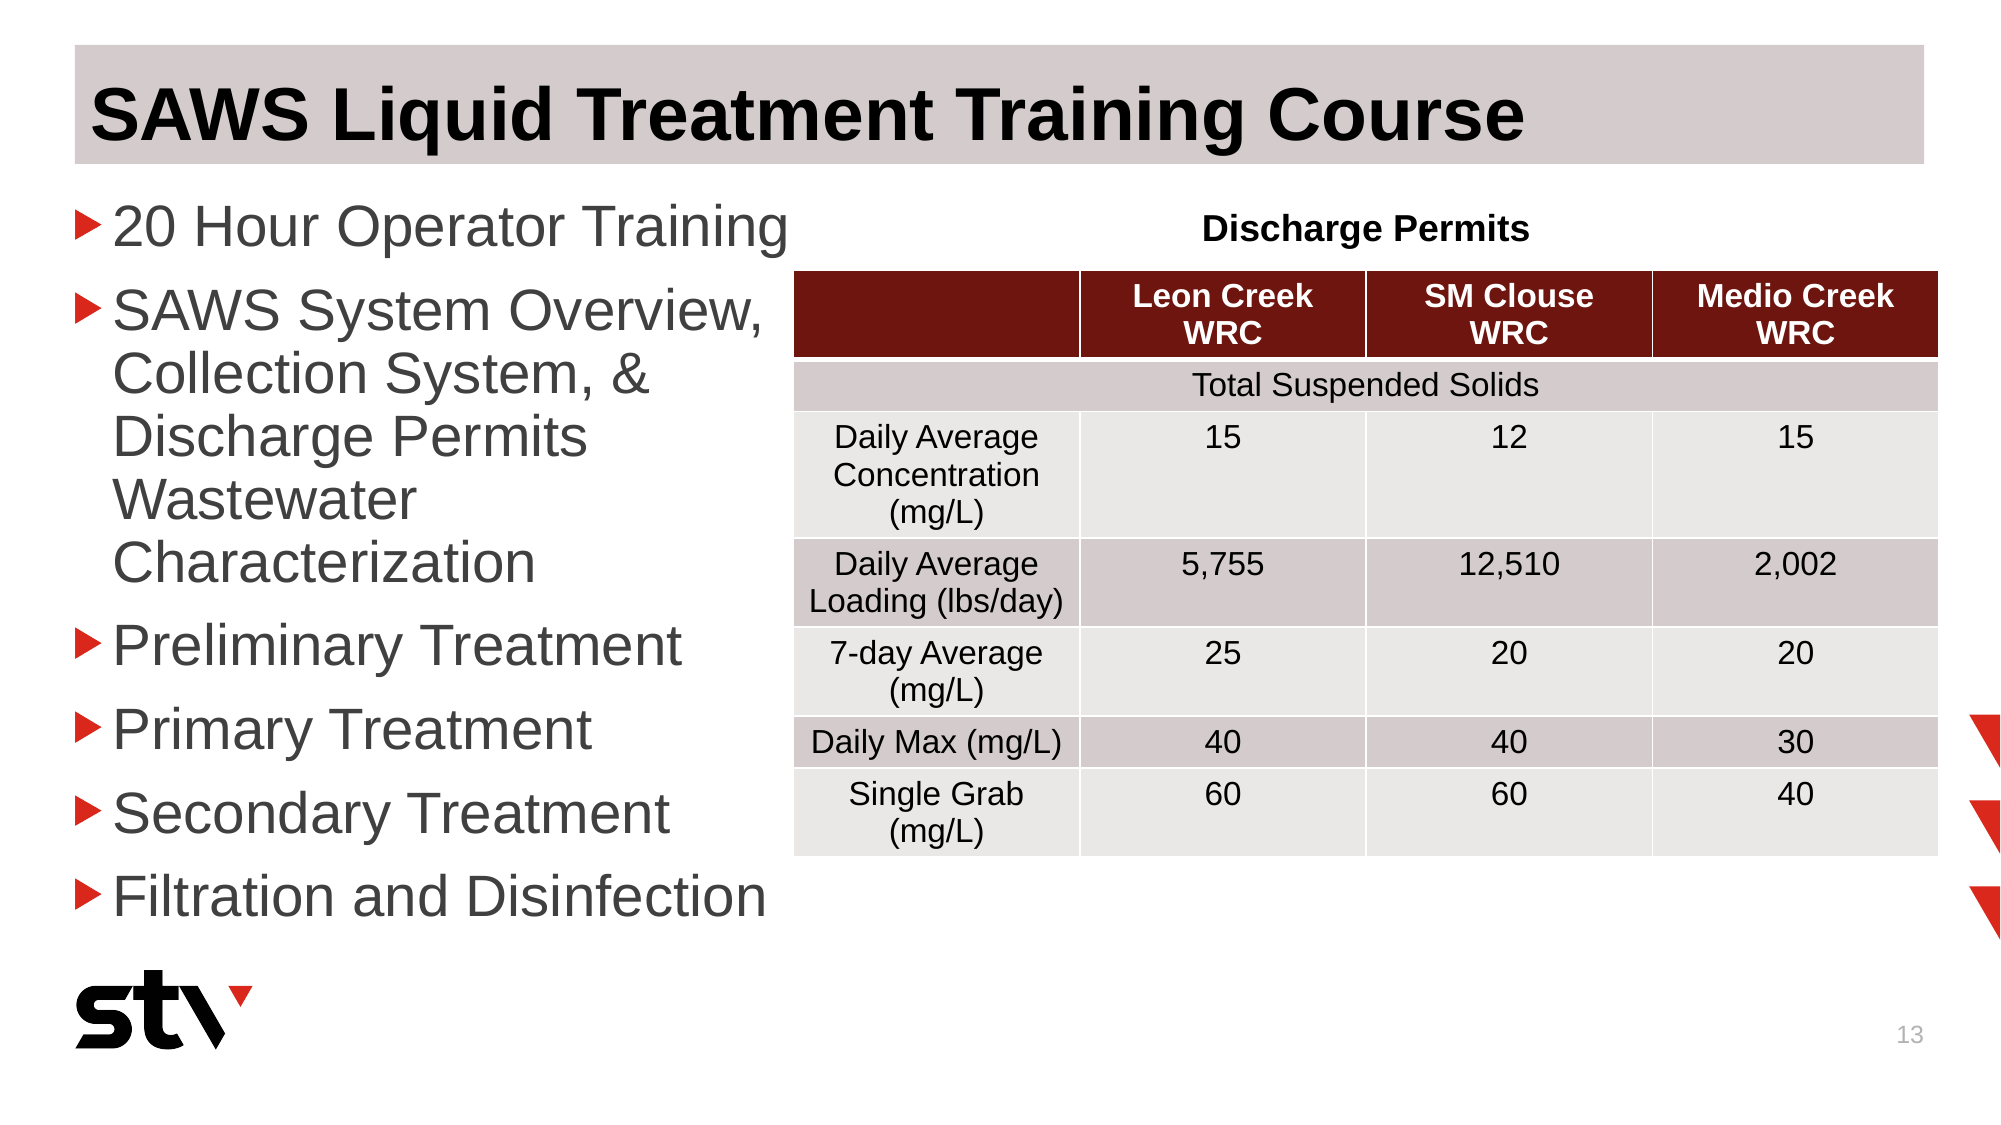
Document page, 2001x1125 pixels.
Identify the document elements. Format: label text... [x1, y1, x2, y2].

table_cell Total Suspended Solids [794, 362, 1938, 411]
table_cell 40 [1367, 717, 1652, 767]
table_cell 15 [1653, 412, 1938, 537]
list 13 [1710, 988, 1925, 1049]
table_cell Single Grab (mg/L) [794, 769, 1079, 856]
picture [75, 711, 102, 743]
table_cell Daily Average Concentration (mg/L) [794, 412, 1079, 537]
text_box SAWS Liquid Treatment Training Course [74, 44, 1925, 164]
table_header [794, 271, 1079, 357]
table_cell 20 [1367, 628, 1652, 715]
table_header Medio Creek WRC [1653, 271, 1938, 357]
picture [75, 627, 102, 659]
table_cell 30 [1653, 717, 1938, 767]
table_cell 2,002 [1653, 539, 1938, 626]
table_cell 15 [1081, 412, 1365, 537]
table_cell 60 [1367, 769, 1652, 856]
picture [75, 795, 102, 826]
table_header SM Clouse WRC [1367, 271, 1652, 357]
table_cell 12,510 [1367, 539, 1652, 626]
picture [75, 292, 102, 324]
table_cell 25 [1081, 628, 1365, 715]
picture [75, 209, 102, 240]
table_cell Daily Max (mg/L) [794, 717, 1079, 767]
table_cell 7-day Average (mg/L) [794, 628, 1079, 715]
table_cell 12 [1367, 412, 1652, 537]
table_cell 40 [1081, 717, 1365, 767]
table_header Leon Creek WRC [1081, 271, 1365, 357]
picture [75, 878, 102, 910]
table_cell 60 [1081, 769, 1365, 856]
list 20 Hour Operator Training SAWS System Overview, Collection System, & Discharge Permits Wastewater Characterization Preliminary Treatment Primary Treatment Secondary Treatment Filtration and Disinfection [75, 196, 840, 965]
table_cell Daily Average Loading (lbs/day) [794, 539, 1079, 626]
picture [75, 970, 253, 1050]
table_cell 40 [1653, 769, 1938, 856]
text_box Discharge Permits [962, 196, 1770, 257]
table_cell 5,755 [1081, 539, 1365, 626]
table_cell 20 [1653, 628, 1938, 715]
